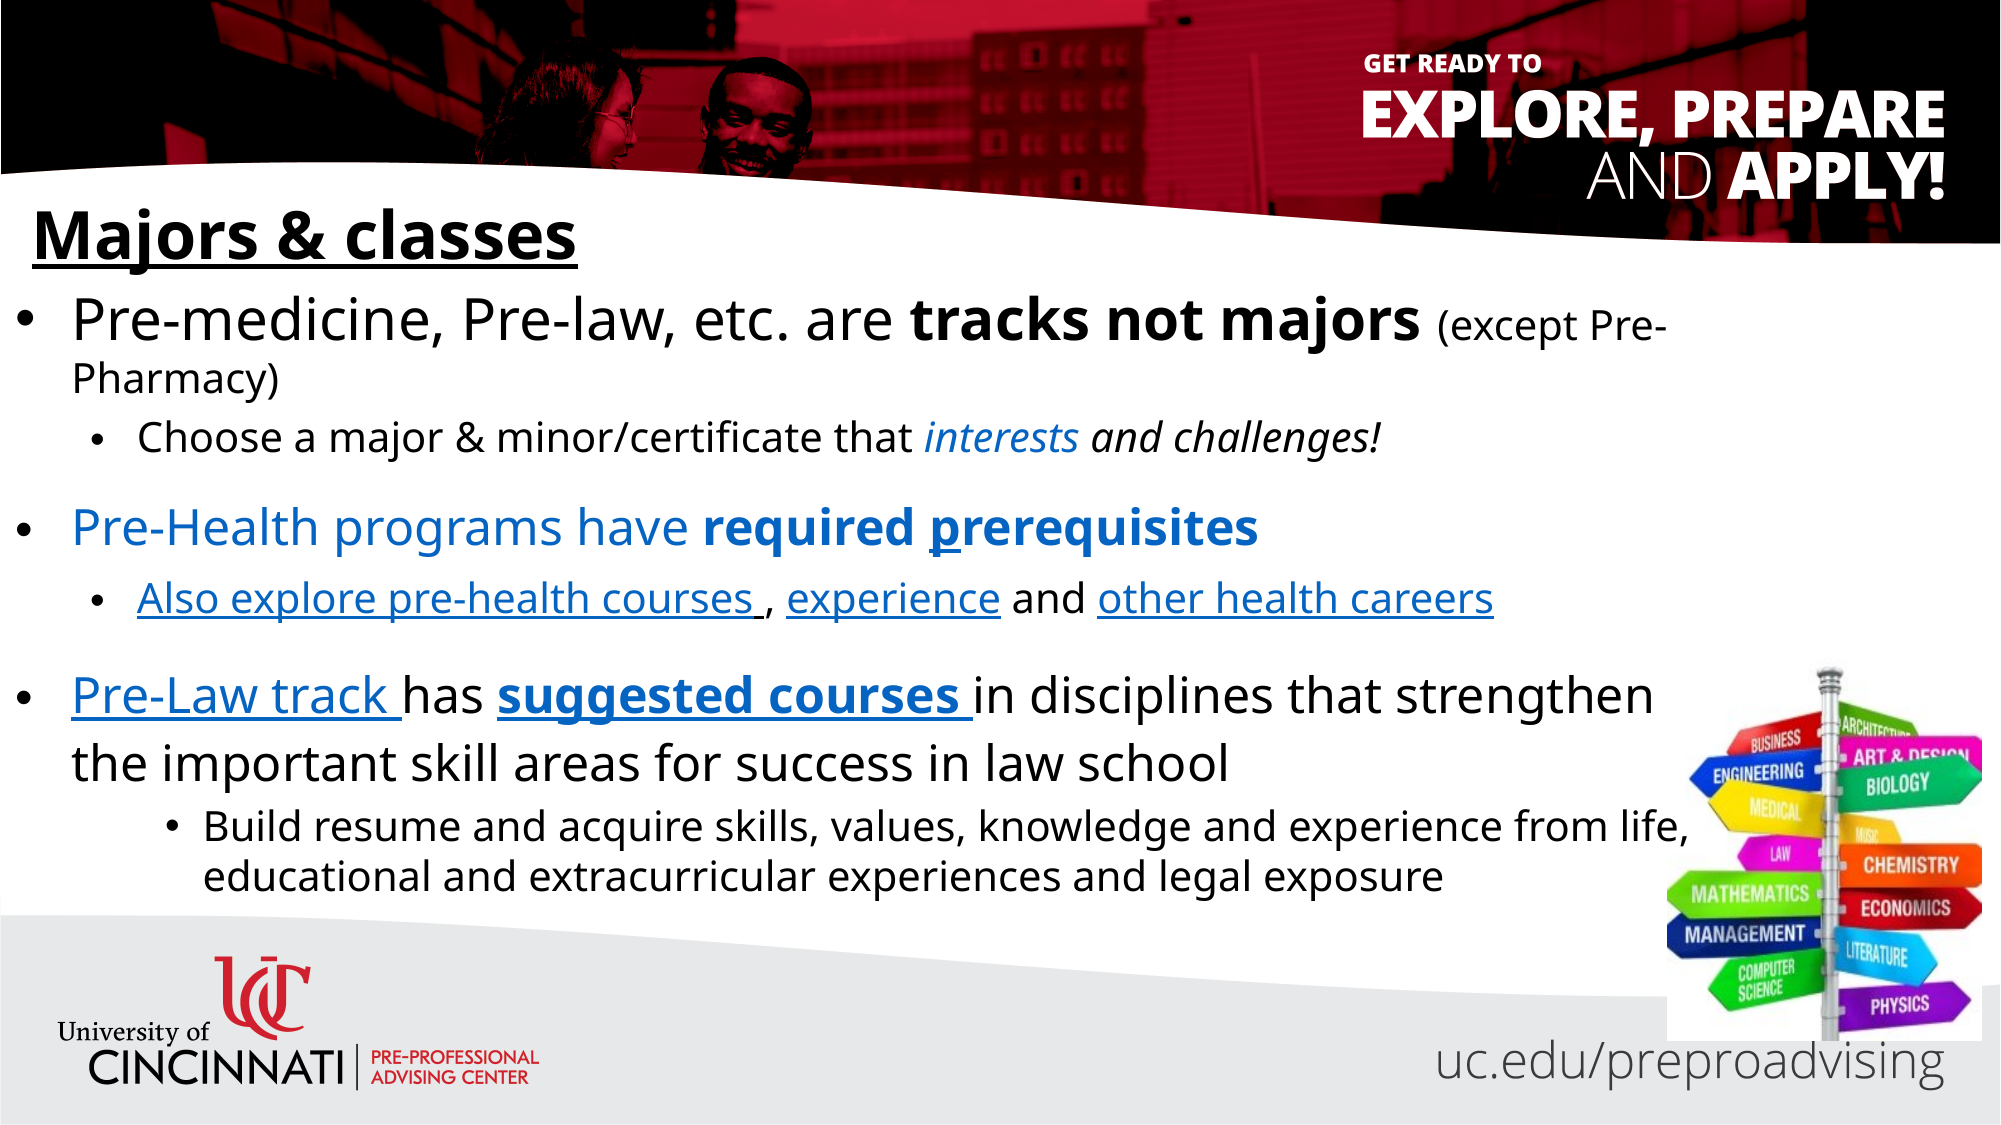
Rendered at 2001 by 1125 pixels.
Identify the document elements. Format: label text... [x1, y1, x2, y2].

text_box Pre-medicine, Pre-law, etc. are tracks not majors (except Pre-Pharmacy) Choose a major & minor/certificate that interests and challenges! Pre-Health programs have required prerequisites Also explore pre-health courses , experience and other health careers Pre-Law track has suggested courses in disciplines that strengthen the important skill areas for success in law school Build resume and acquire skills, values, knowledge and experience from life, educational and extracurricular experiences and legal exposure [0, 247, 1747, 940]
title Majors & classes [16, 185, 2000, 389]
picture [1667, 658, 1981, 1041]
text_box [0, 389, 2000, 1125]
text_box [0, 0, 2000, 247]
